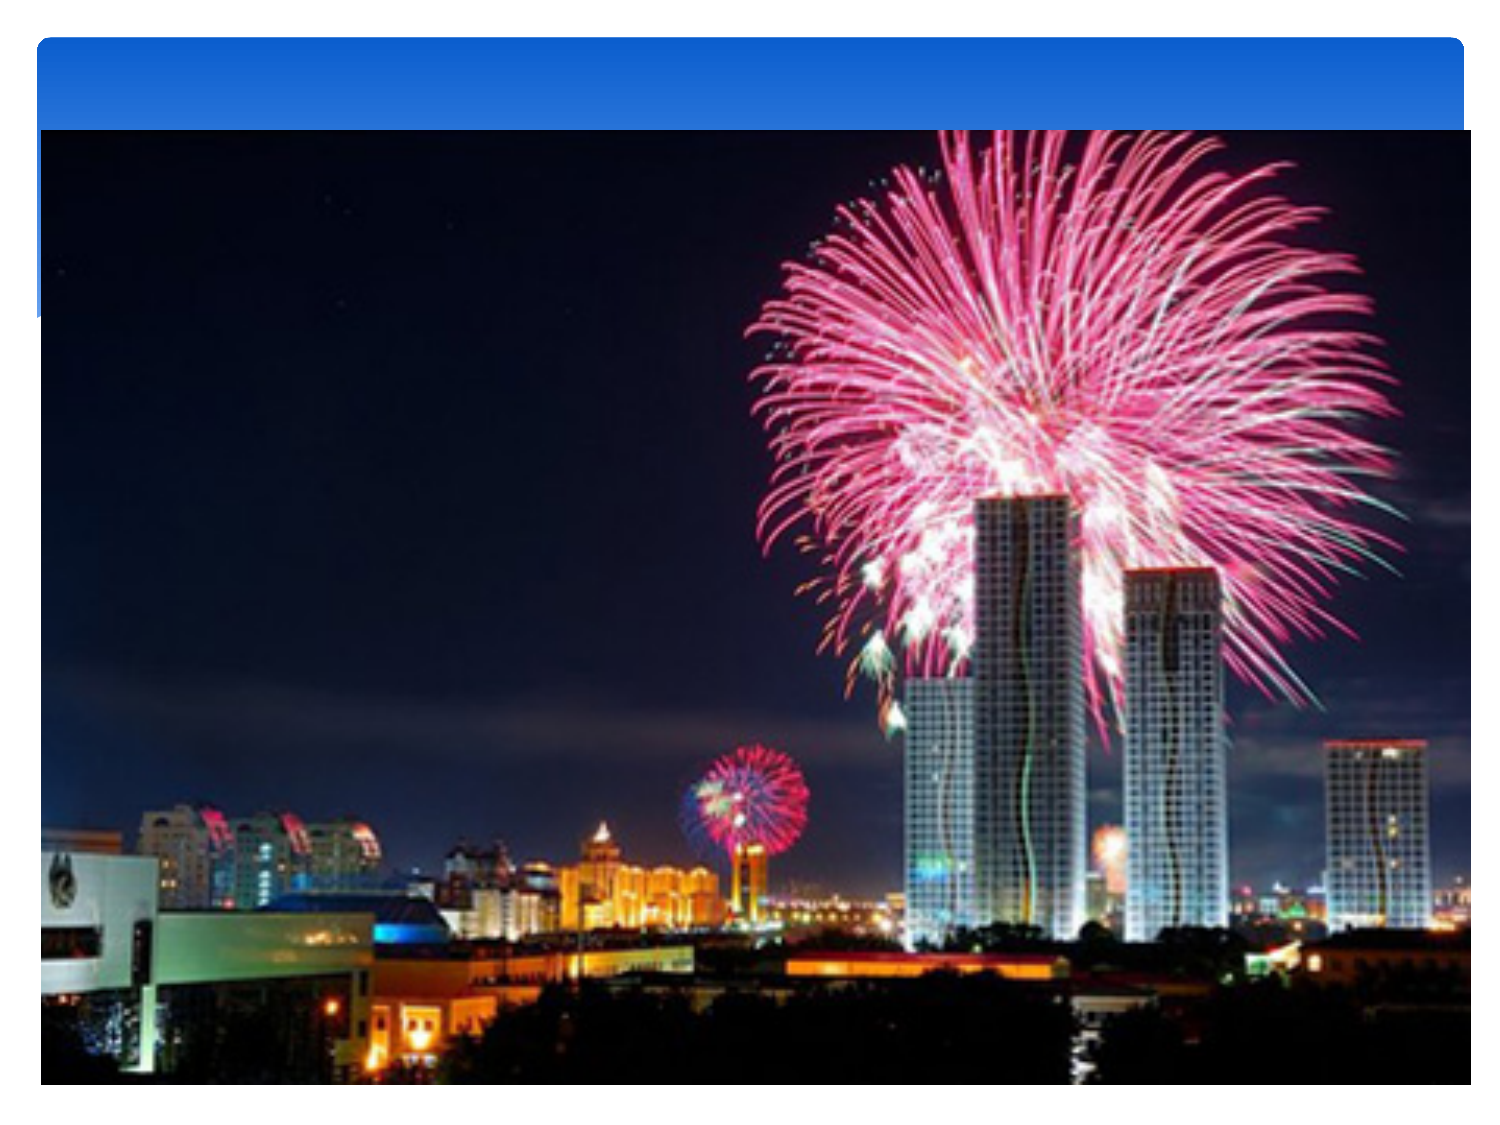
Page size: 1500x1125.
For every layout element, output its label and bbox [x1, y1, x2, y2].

list [41, 130, 1471, 1085]
